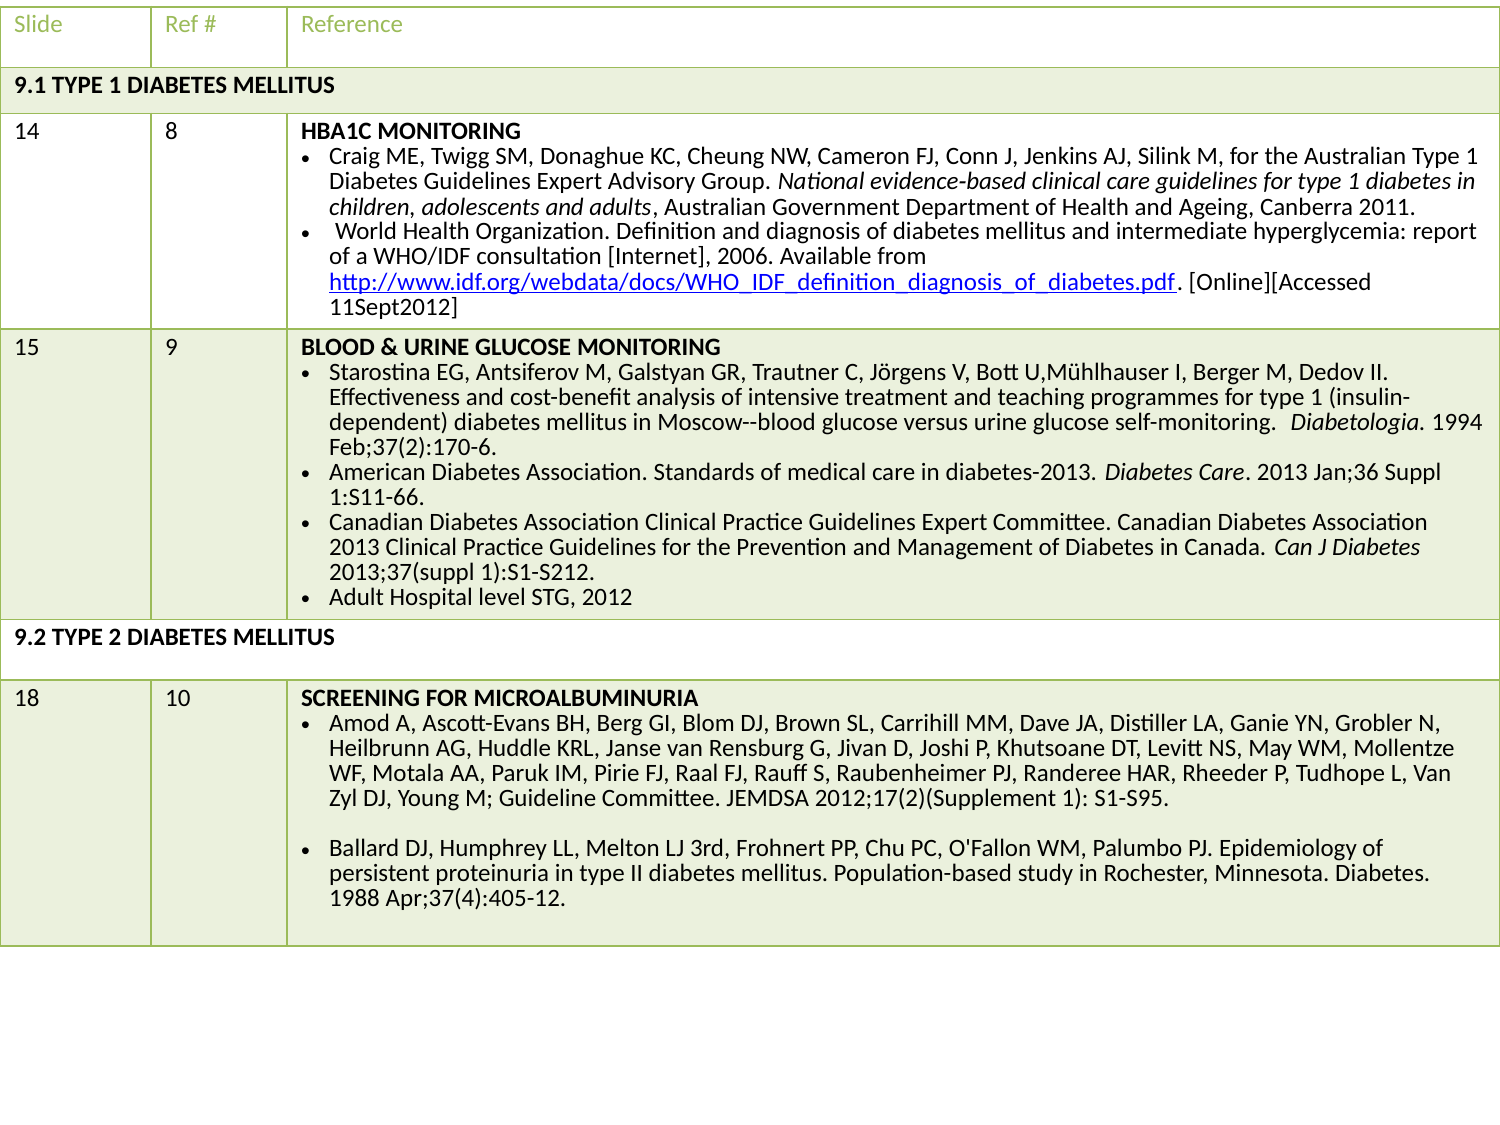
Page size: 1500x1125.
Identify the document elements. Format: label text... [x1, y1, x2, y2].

table_cell SCREENING FOR MICROALBUMINURIA Amod A, Ascott-Evans BH, Berg GI, Blom DJ, Brown SL, Carrihill MM, Dave JA, Distiller LA, Ganie YN, Grobler N, Heilbrunn AG, Huddle KRL, Janse van Rensburg G, Jivan D, Joshi P, Khutsoane DT, Levitt NS, May WM, Mollentze WF, Motala AA, Paruk IM, Pirie FJ, Raal FJ, Rauff S, Raubenheimer PJ, Randeree HAR, Rheeder P, Tudhope L, Van Zyl DJ, Young M; Guideline Committee. JEMDSA 2012;17(2)(Supplement 1): S1-S95. Ballard DJ, Humphrey LL, Melton LJ 3rd, Frohnert PP, Chu PC, O'Fallon WM, Palumbo PJ. Epidemiology of persistent proteinuria in type II diabetes mellitus. Population-based study in Rochester, Minnesota. Diabetes. 1988 Apr;37(4):405-12. [288, 681, 1499, 945]
table_cell 9.2 TYPE 2 DIABETES MELLITUS [1, 620, 1499, 679]
table_header Ref # [152, 8, 286, 67]
table_cell 18 [1, 681, 150, 945]
table_cell 10 [152, 681, 286, 945]
table_cell 8 [152, 114, 286, 328]
table_header Reference [288, 8, 1499, 67]
table_cell 15 [1, 330, 150, 619]
table_cell 9.1 TYPE 1 DIABETES MELLITUS [1, 68, 1499, 113]
table_cell BLOOD & URINE GLUCOSE MONITORING Starostina EG, Antsiferov M, Galstyan GR, Trautner C, Jörgens V, Bott U,Mühlhauser I, Berger M, Dedov II. Effectiveness and cost-benefit analysis of intensive treatment and teaching programmes for type 1 (insulin-dependent) diabetes mellitus in Moscow--blood glucose versus urine glucose self-monitoring. Diabetologia. 1994 Feb;37(2):170-6. American Diabetes Association. Standards of medical care in diabetes-2013. Diabetes Care. 2013 Jan;36 Suppl 1:S11-66. Canadian Diabetes Association Clinical Practice Guidelines Expert Committee. Canadian Diabetes Association 2013 Clinical Practice Guidelines for the Prevention and Management of Diabetes in Canada. Can J Diabetes 2013;37(suppl 1):S1-S212. Adult Hospital level STG, 2012 [288, 330, 1499, 619]
table_cell 9 [152, 330, 286, 619]
table_cell HBA1C MONITORING Craig ME, Twigg SM, Donaghue KC, Cheung NW, Cameron FJ, Conn J, Jenkins AJ, Silink M, for the Australian Type 1 Diabetes Guidelines Expert Advisory Group. National evidence‐based clinical care guidelines for type 1 diabetes in children, adolescents and adults, Australian Government Department of Health and Ageing, Canberra 2011. World Health Organization. Definition and diagnosis of diabetes mellitus and intermediate hyperglycemia: report of a WHO/IDF consultation [Internet], 2006. Available from http://www.idf.org/webdata/docs/WHO_IDF_definition_diagnosis_of_diabetes.pdf. [Online][Accessed 11Sept2012] [288, 114, 1499, 328]
table_cell 14 [1, 114, 150, 328]
table_header Slide [1, 8, 150, 67]
